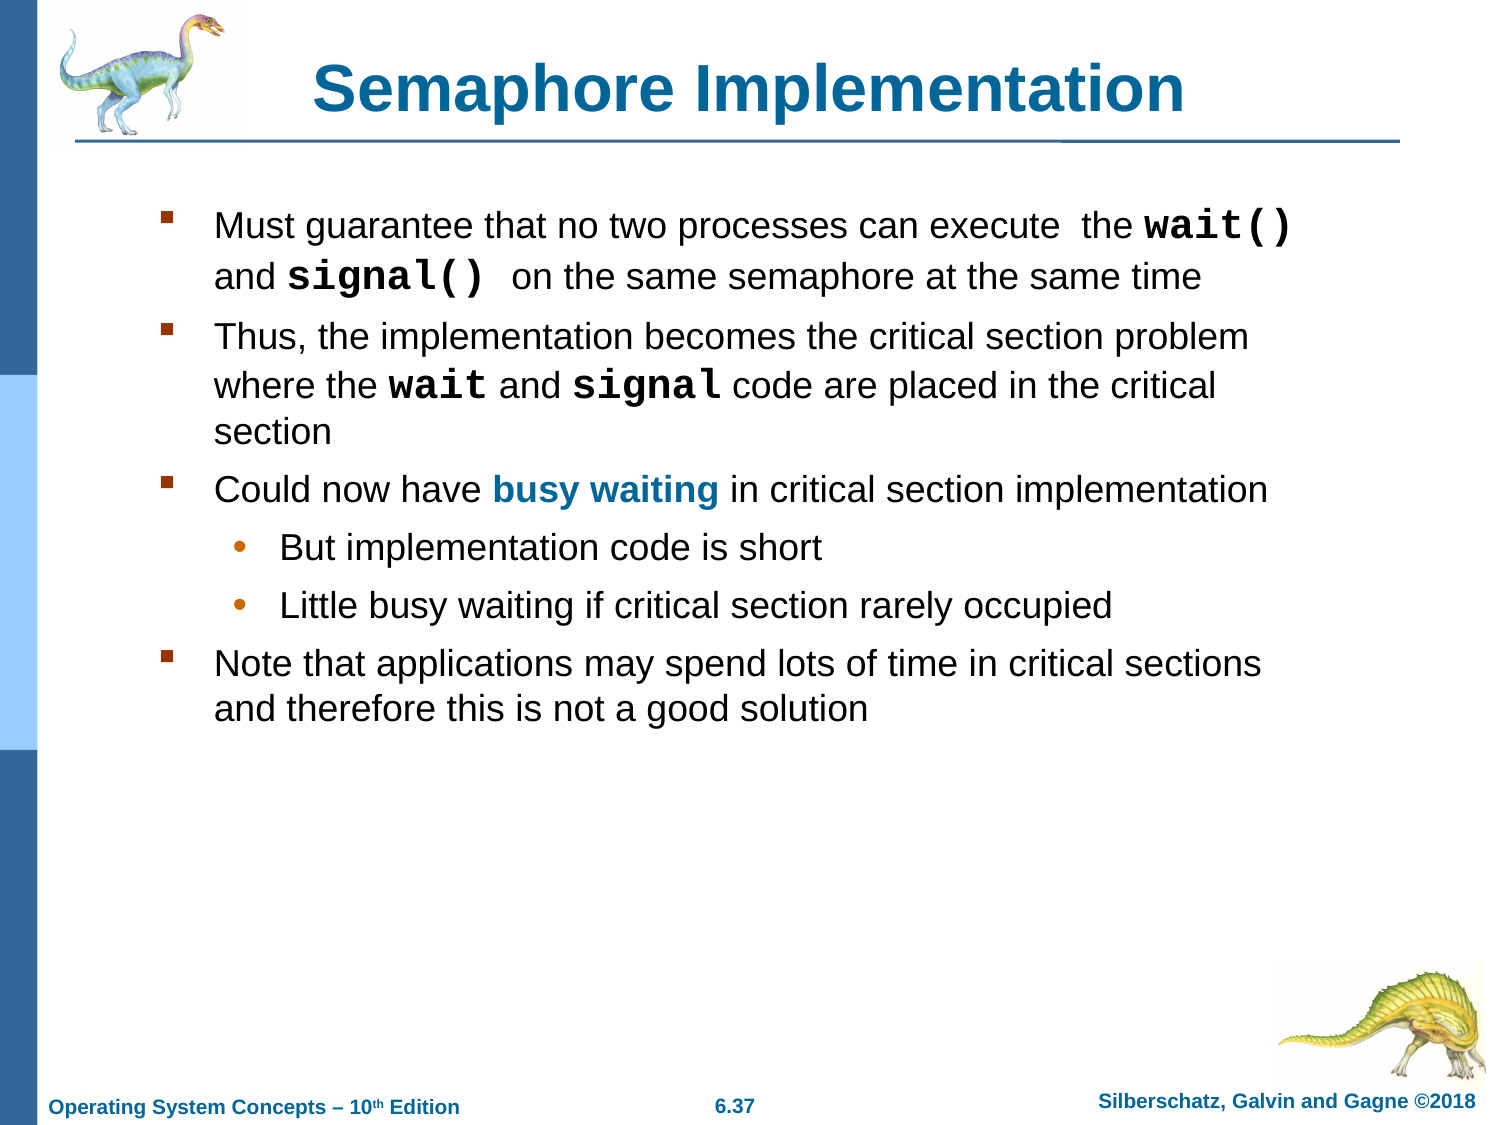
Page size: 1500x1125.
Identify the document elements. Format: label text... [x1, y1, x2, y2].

picture [46, 0, 243, 149]
picture [1275, 959, 1486, 1090]
list Must guarantee that no two processes can execute the wait() and signal() on the same semaphore at the same time Thus, the implementation becomes the critical section problem where the wait and signal code are placed in the critical section Could now have busy waiting in critical section implementation But implementation code is short Little busy waiting if critical section rarely occupied Note that applications may spend lots of time in critical sections and therefore this is not a good solution [142, 189, 1347, 916]
title Semaphore Implementation [75, 37, 1425, 132]
